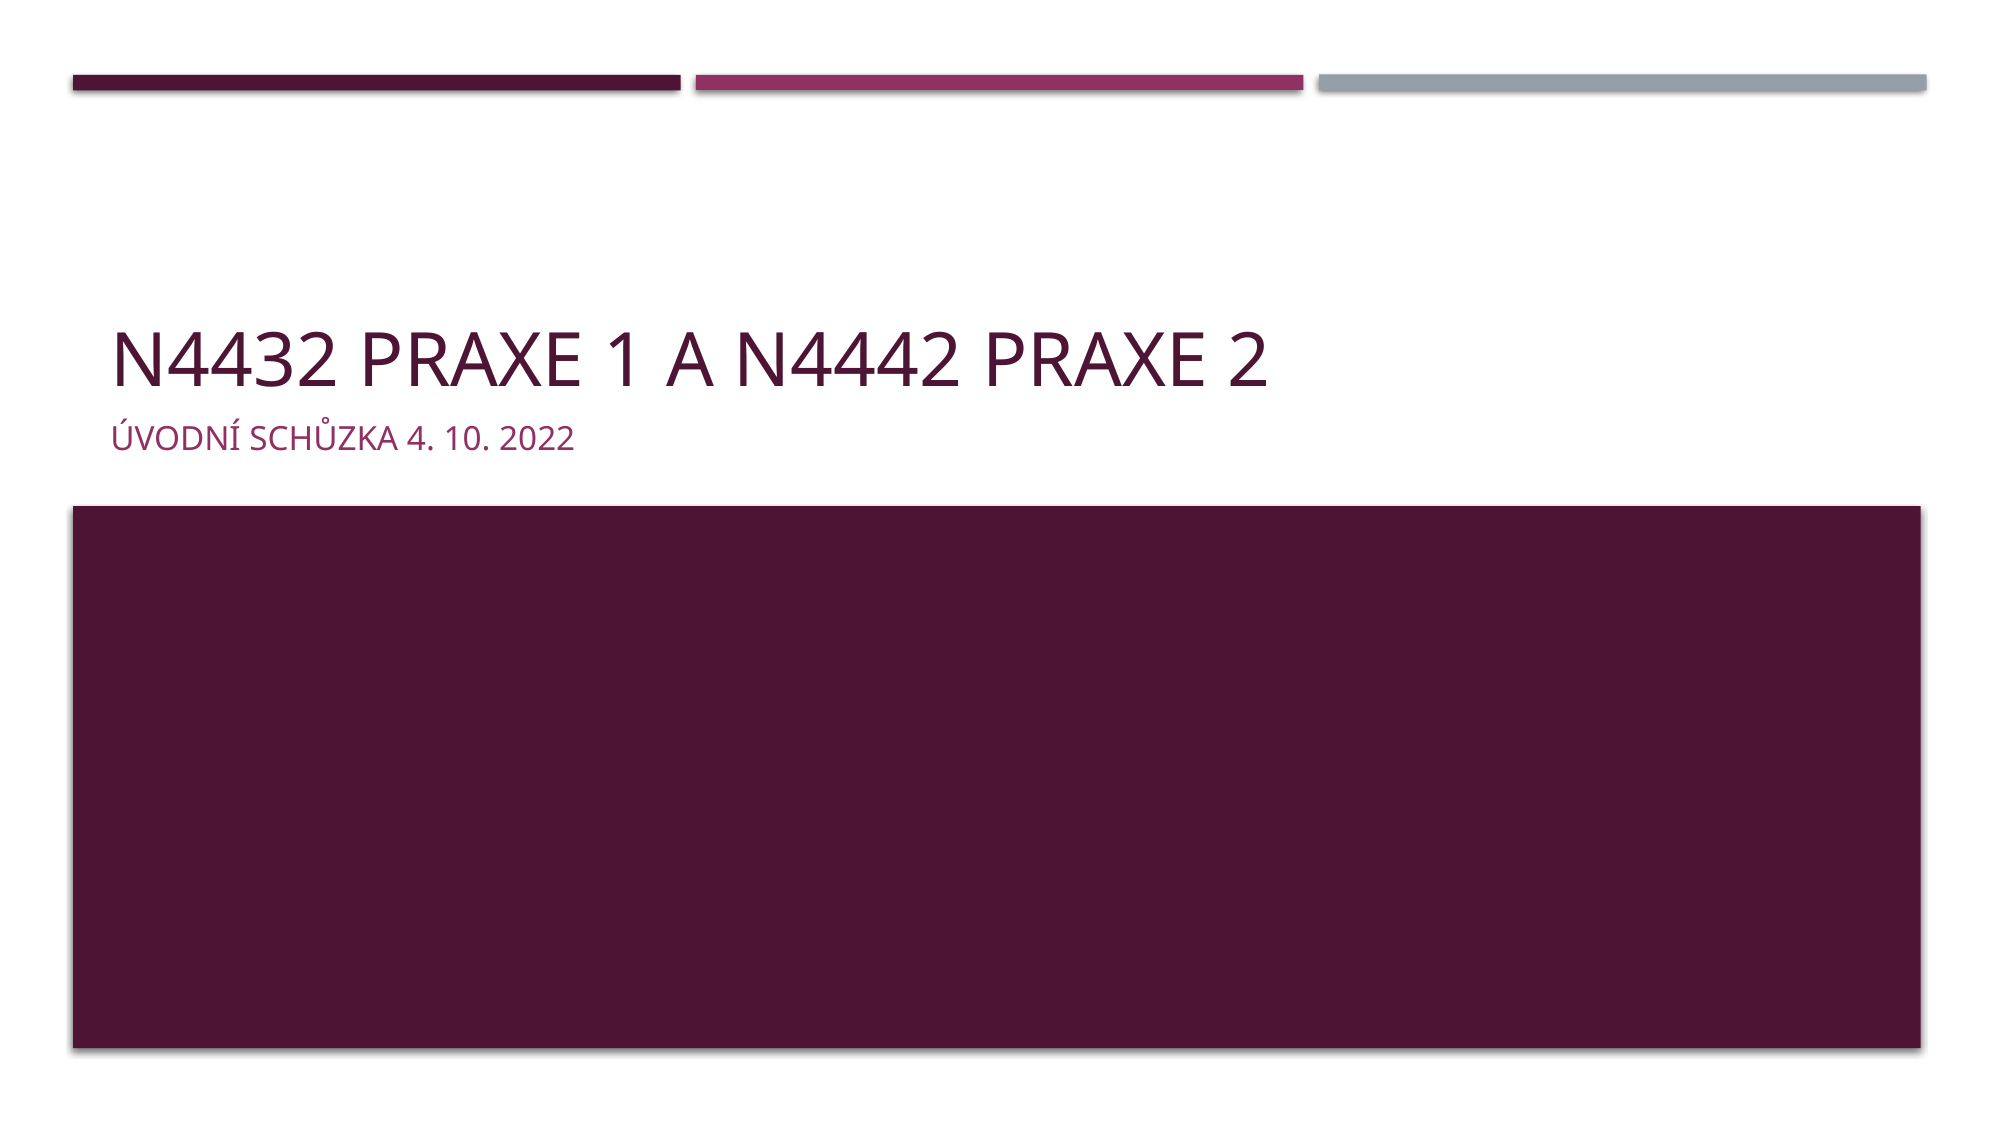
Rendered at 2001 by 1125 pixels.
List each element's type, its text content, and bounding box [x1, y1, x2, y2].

subtitle Úvodní schůzka 4. 10. 2022 [95, 409, 1899, 507]
title n4432 Praxe 1 a n4442 Praxe 2 [95, 167, 1899, 409]
